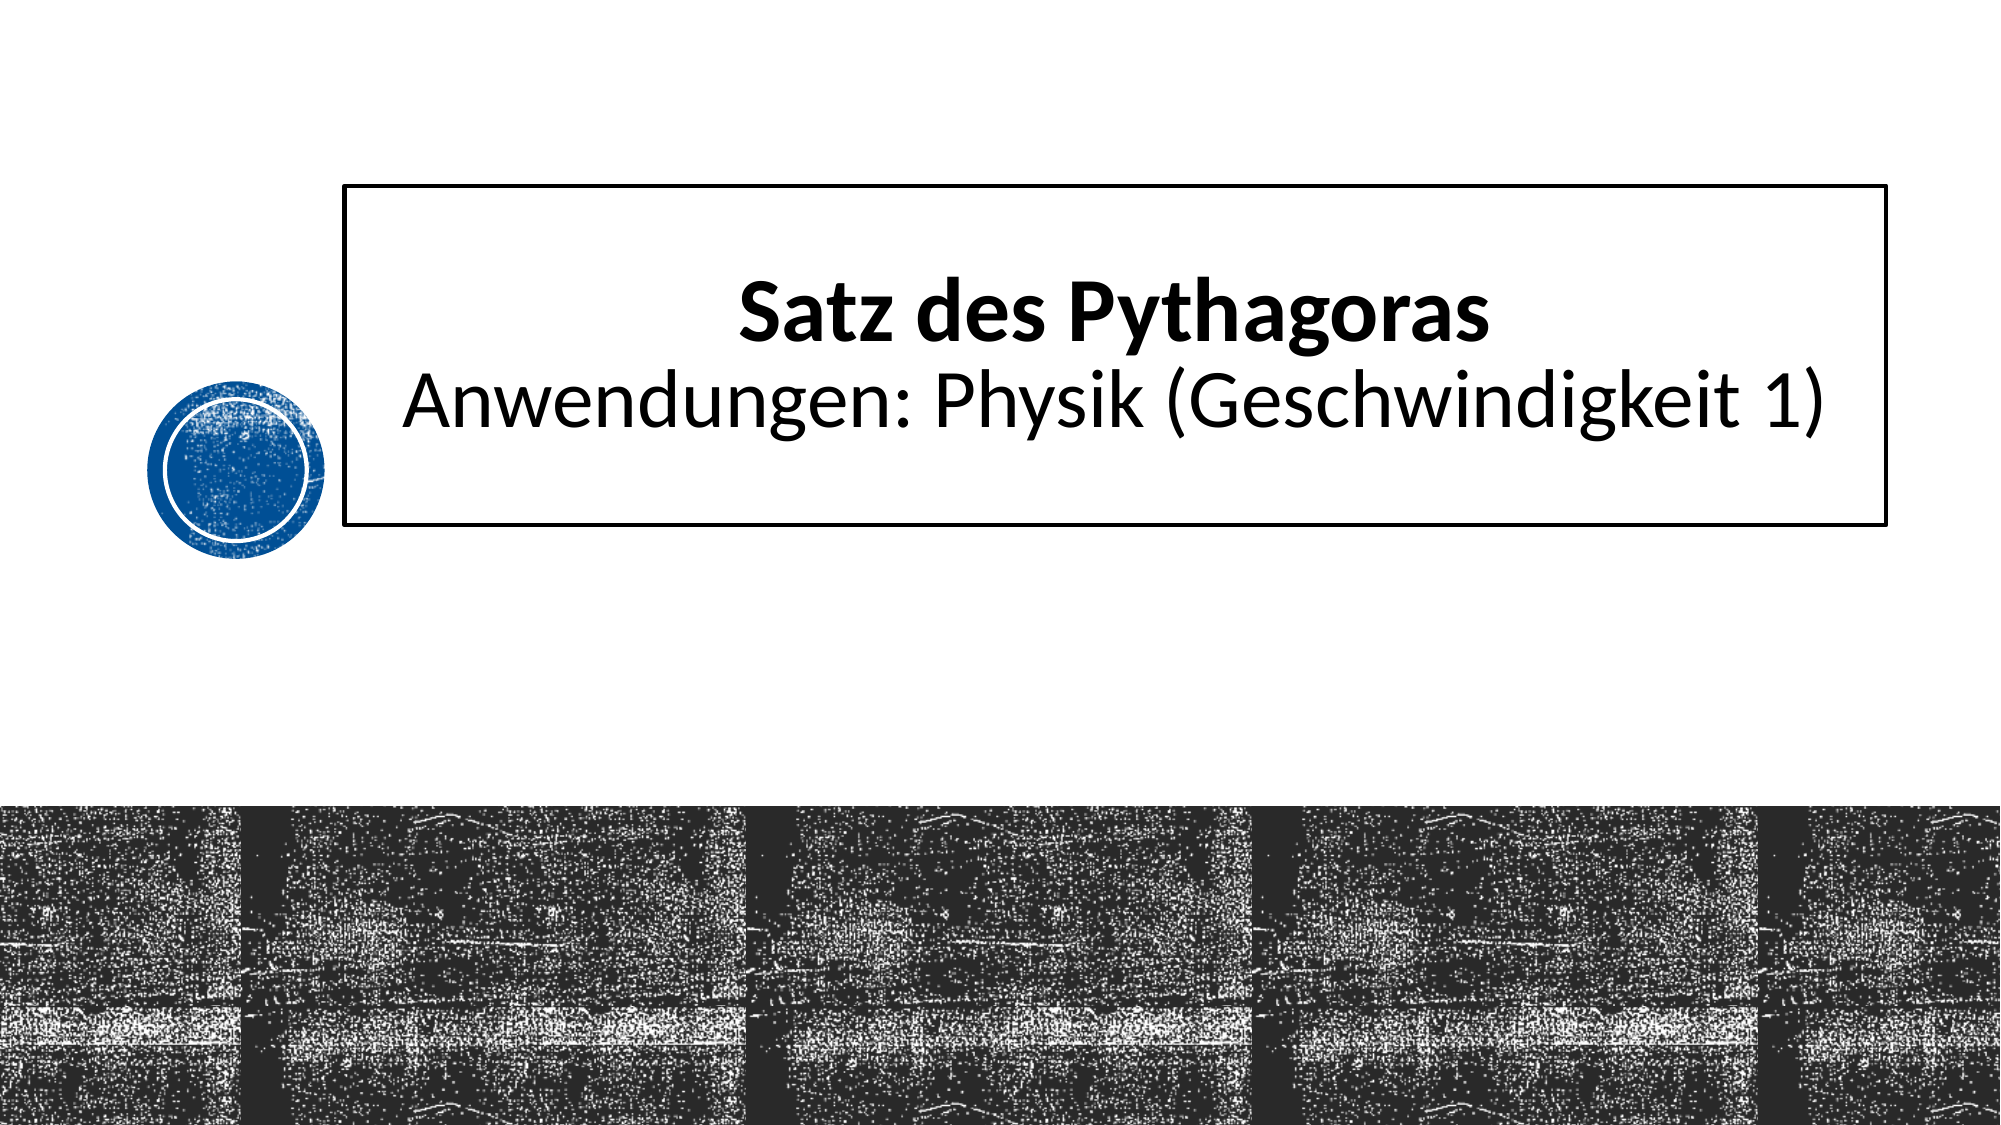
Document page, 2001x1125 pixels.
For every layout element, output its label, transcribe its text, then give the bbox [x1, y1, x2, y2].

title Satz des Pythagoras Anwendungen: Physik (Geschwindigkeit 1) [344, 185, 1886, 526]
